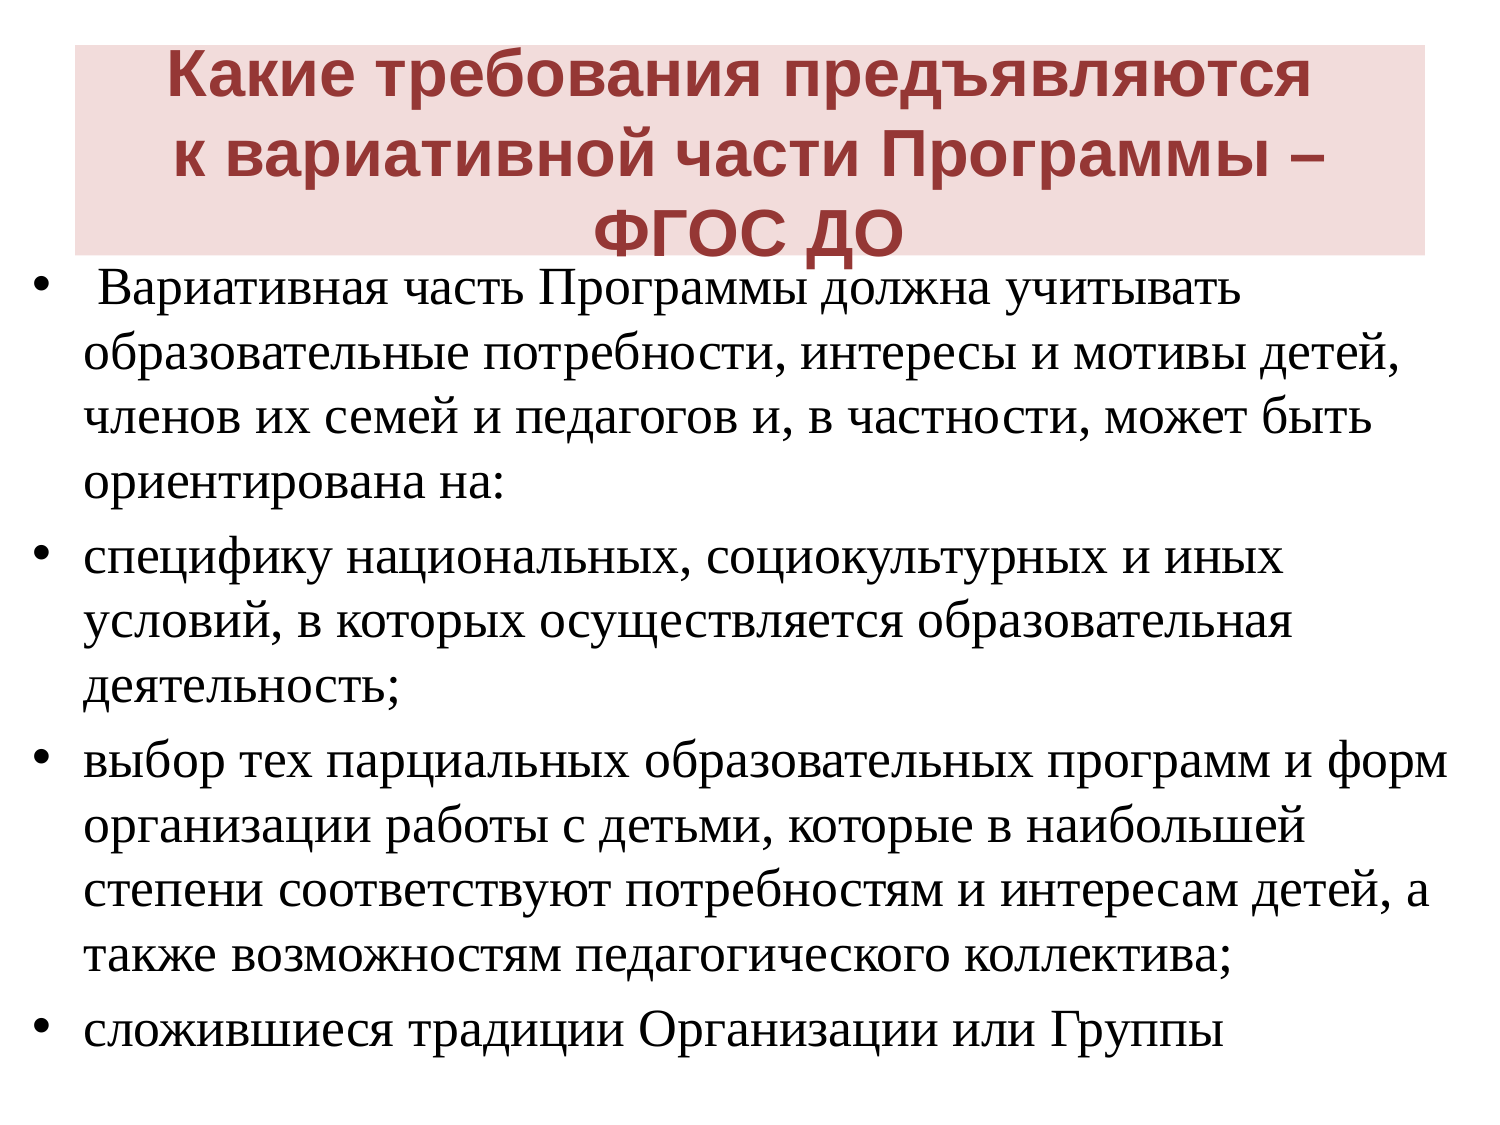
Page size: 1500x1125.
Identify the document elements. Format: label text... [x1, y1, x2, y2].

title Какие требования предъявляются к вариативной части Программы –ФГОС ДО [75, 45, 1425, 256]
list Вариативная часть Программы должна учитывать образовательные потребности, интересы и мотивы детей, членов их семей и педагогов и, в частности, может быть ориентирована на: специфику национальных, социокультурных и иных условий, в которых осуществляется образовательная деятельность; выбор тех парциальных образовательных программ и форм организации работы с детьми, которые в наибольшей степени соответствуют потребностям и интересам детей, а также возможностям педагогического коллектива; сложившиеся традиции Организации или Группы [17, 243, 1471, 1106]
